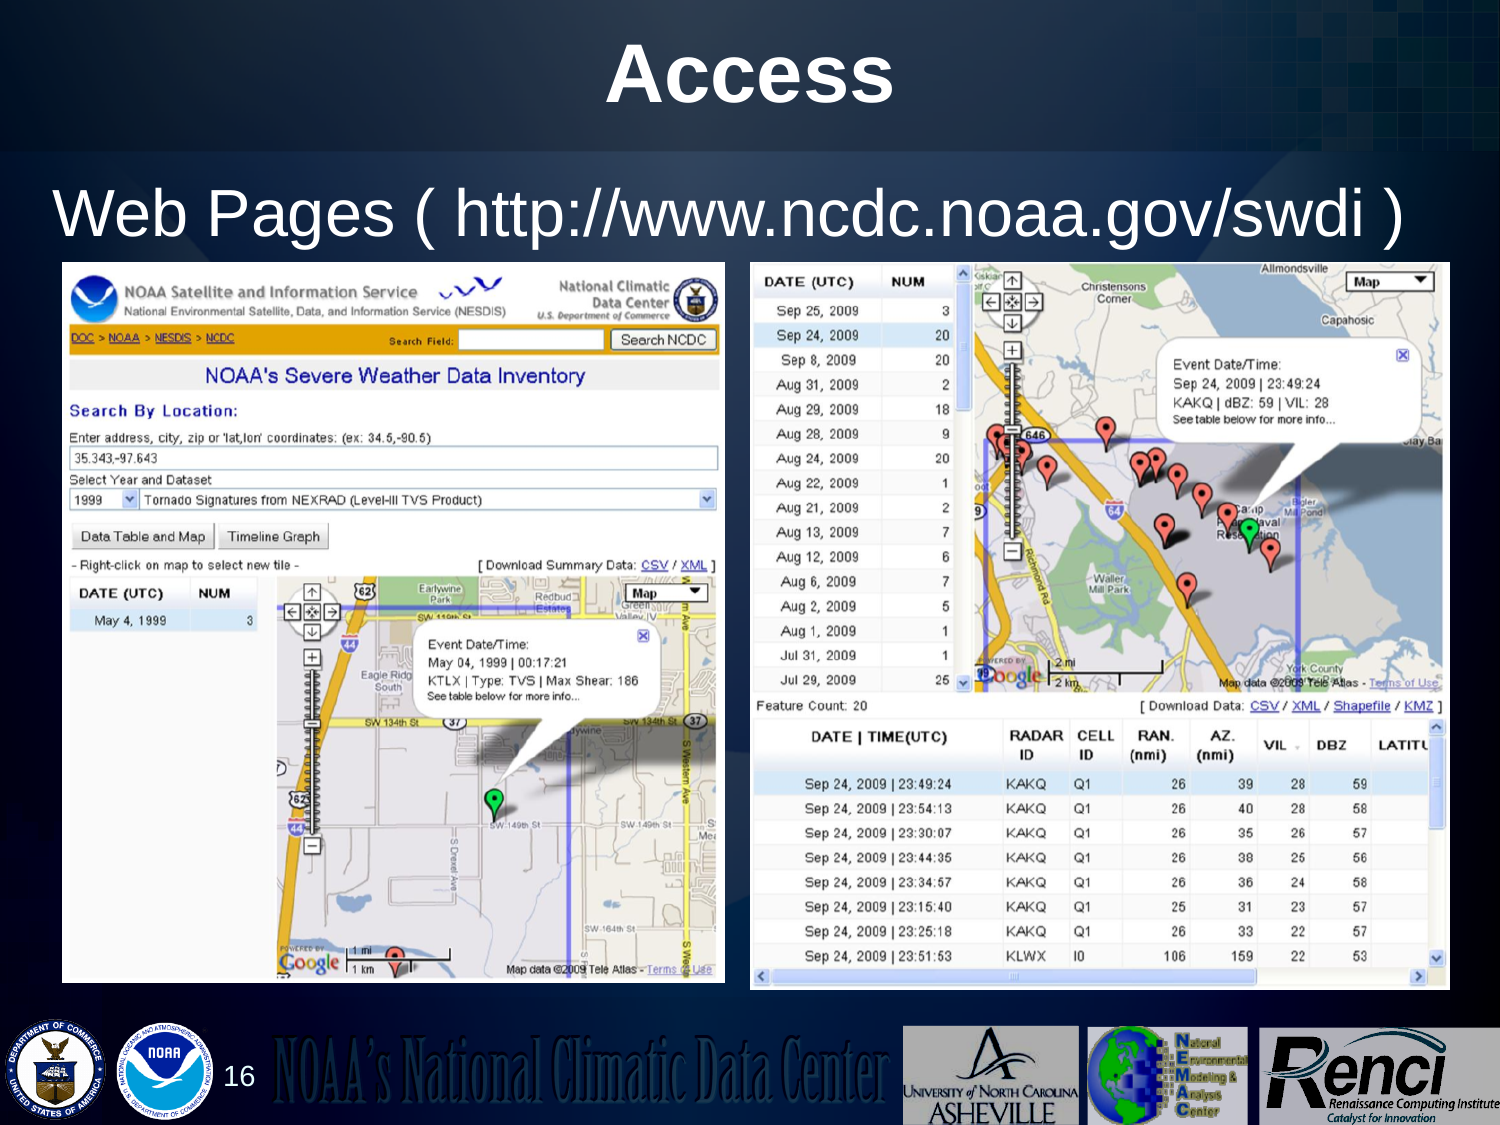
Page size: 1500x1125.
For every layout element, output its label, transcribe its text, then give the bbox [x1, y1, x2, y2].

picture [62, 262, 726, 983]
picture [112, 1018, 217, 1123]
list Web Pages ( http://www.ncdc.noaa.gov/swdi ) [37, 162, 1463, 1006]
picture [749, 262, 1451, 990]
title Access [74, 12, 1426, 126]
picture [0, 1015, 110, 1125]
